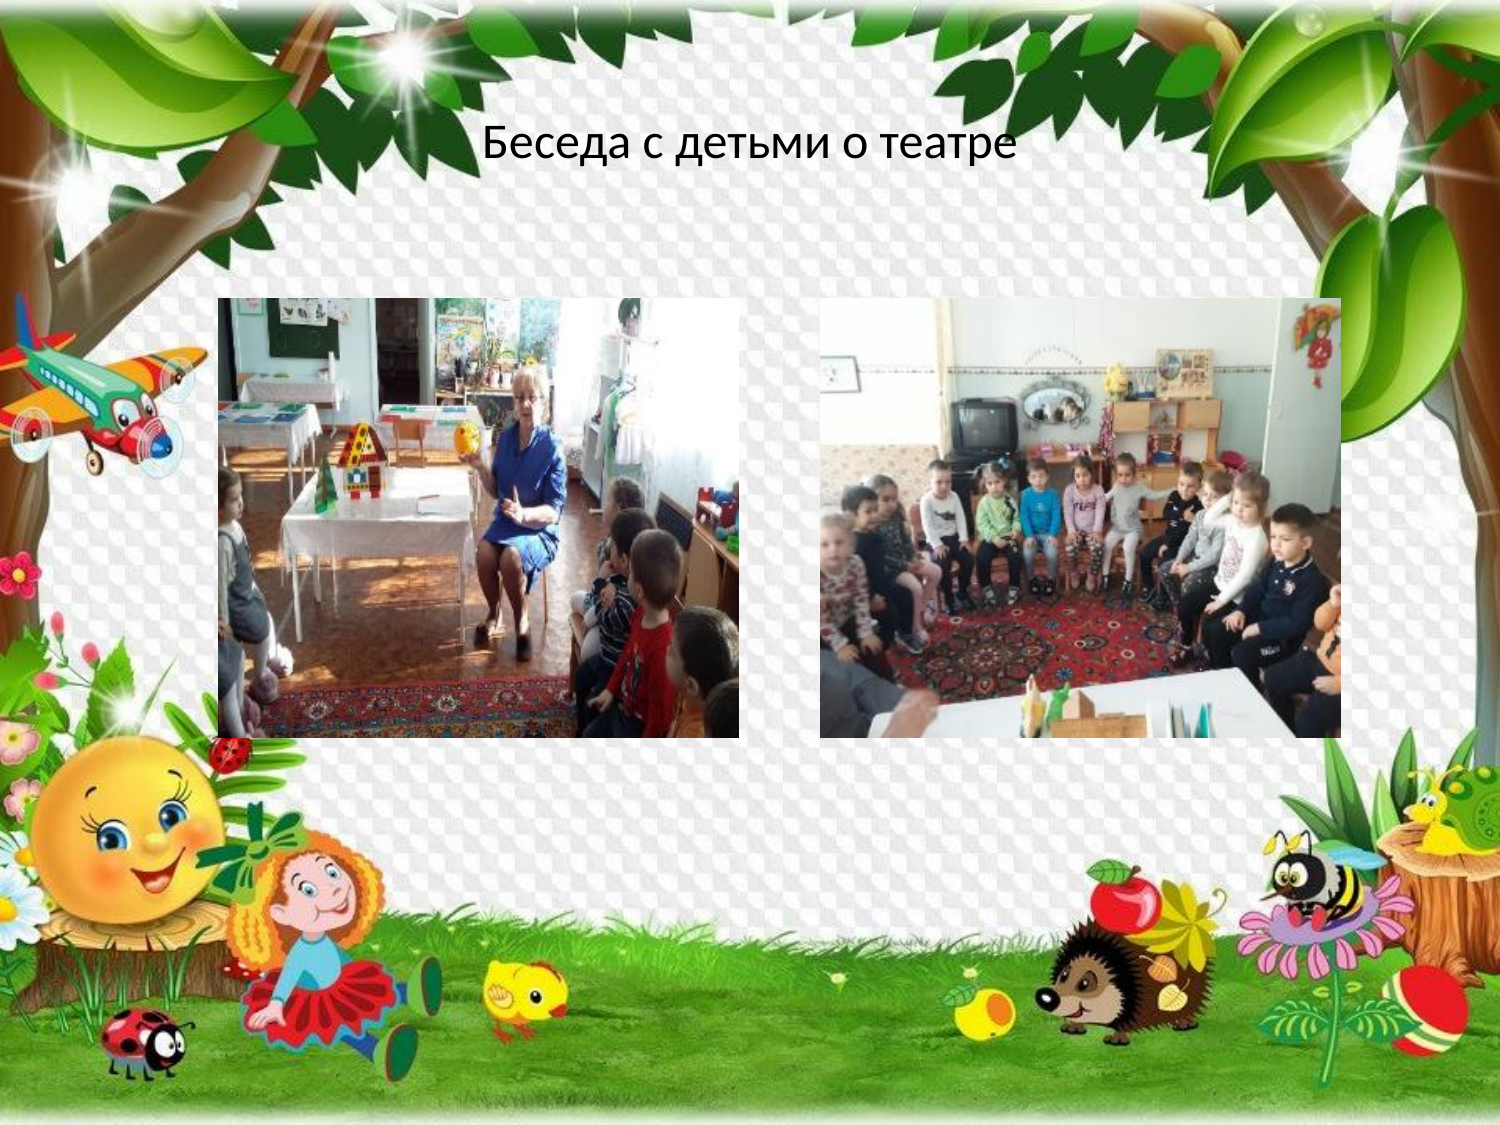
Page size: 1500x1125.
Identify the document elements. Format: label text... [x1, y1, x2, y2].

title Беседа с детьми о театре [75, 45, 1425, 233]
text_box [478, 259, 1294, 365]
picture [0, 0, 1500, 1125]
